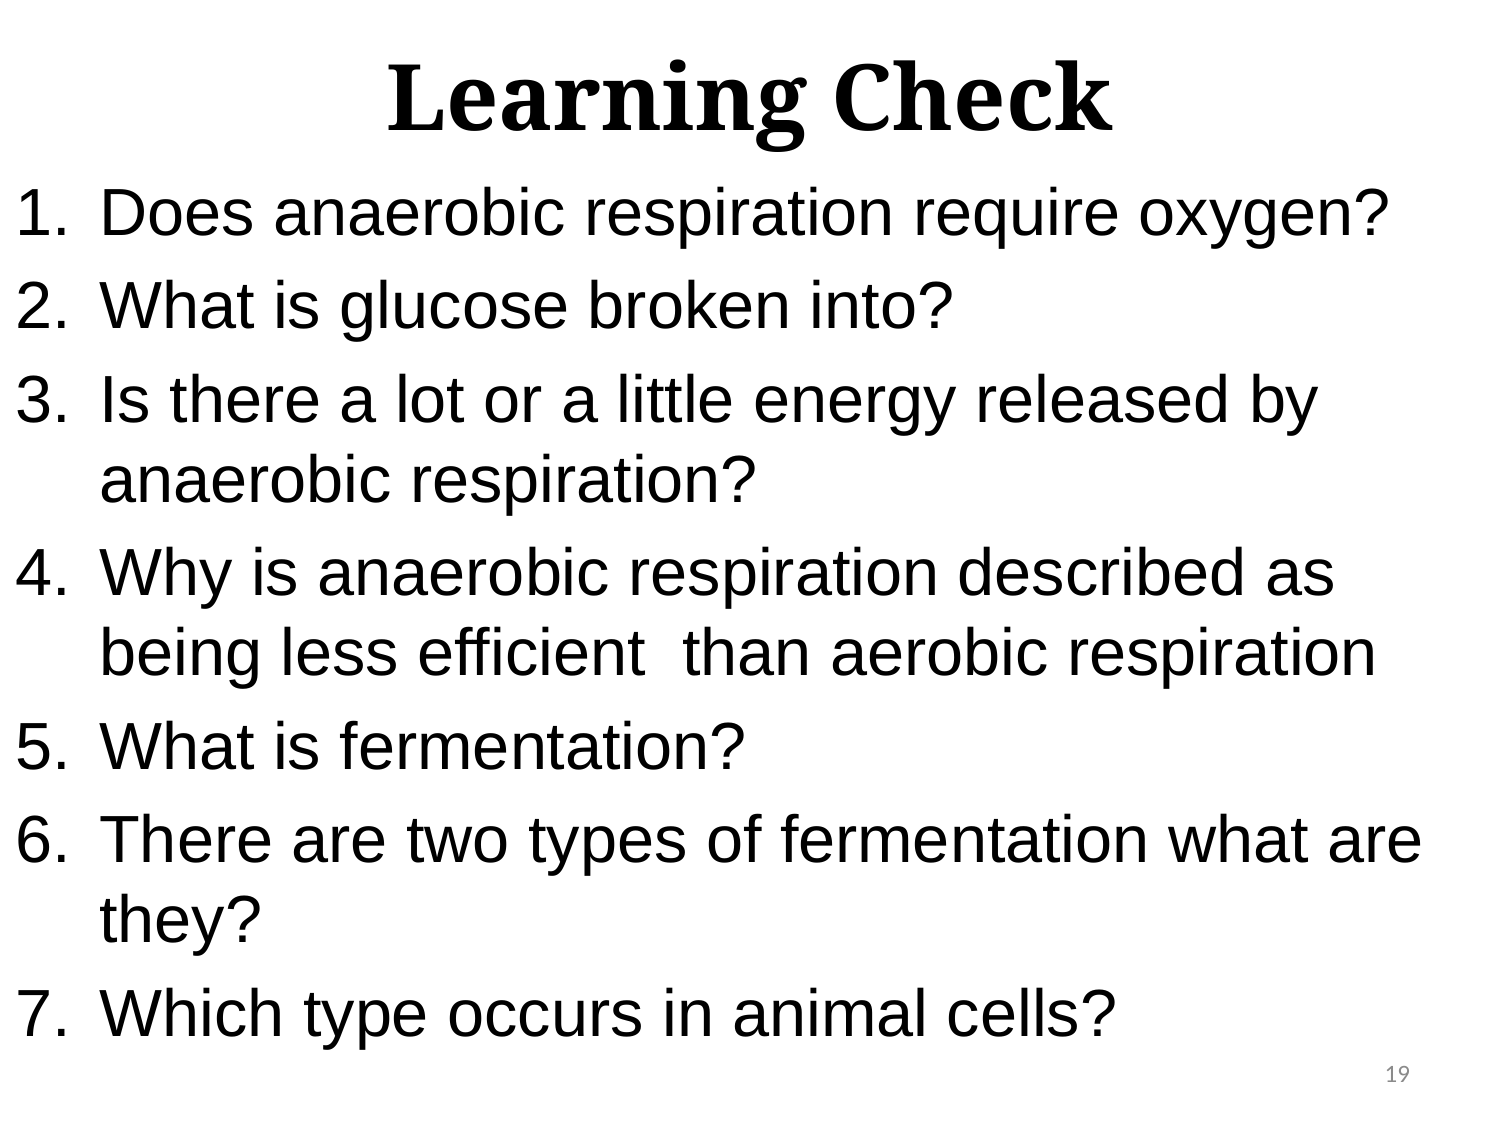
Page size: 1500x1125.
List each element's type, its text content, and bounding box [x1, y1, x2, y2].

title Learning Check [75, 0, 1425, 161]
slide_number 19 [1074, 1042, 1425, 1103]
list Does anaerobic respiration require oxygen? What is glucose broken into? Is there a lot or a little energy released by anaerobic respiration? Why is anaerobic respiration described as being less efficient than aerobic respiration What is fermentation? There are two types of fermentation what are they? Which type occurs in animal cells? [0, 161, 1500, 1125]
